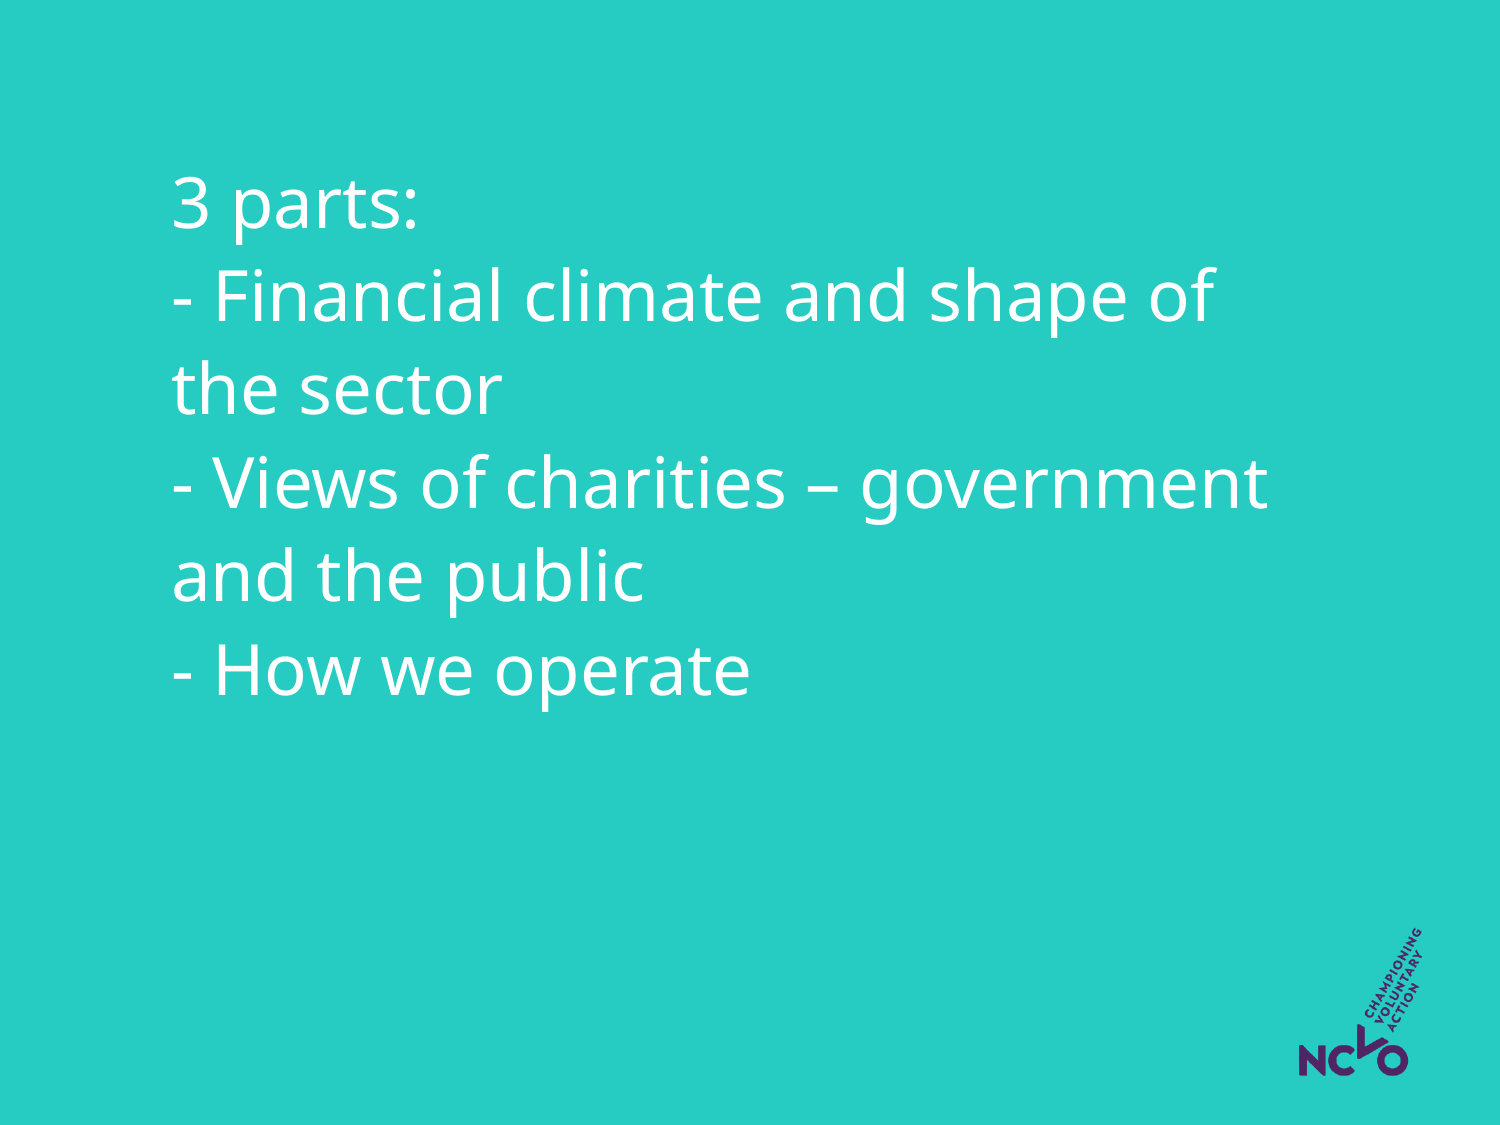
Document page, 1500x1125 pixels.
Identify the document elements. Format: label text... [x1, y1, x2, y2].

picture [1299, 927, 1422, 1076]
title 3 parts: - Financial climate and shape of the sector - Views of charities – government and the public - How we operate [171, 149, 1317, 596]
